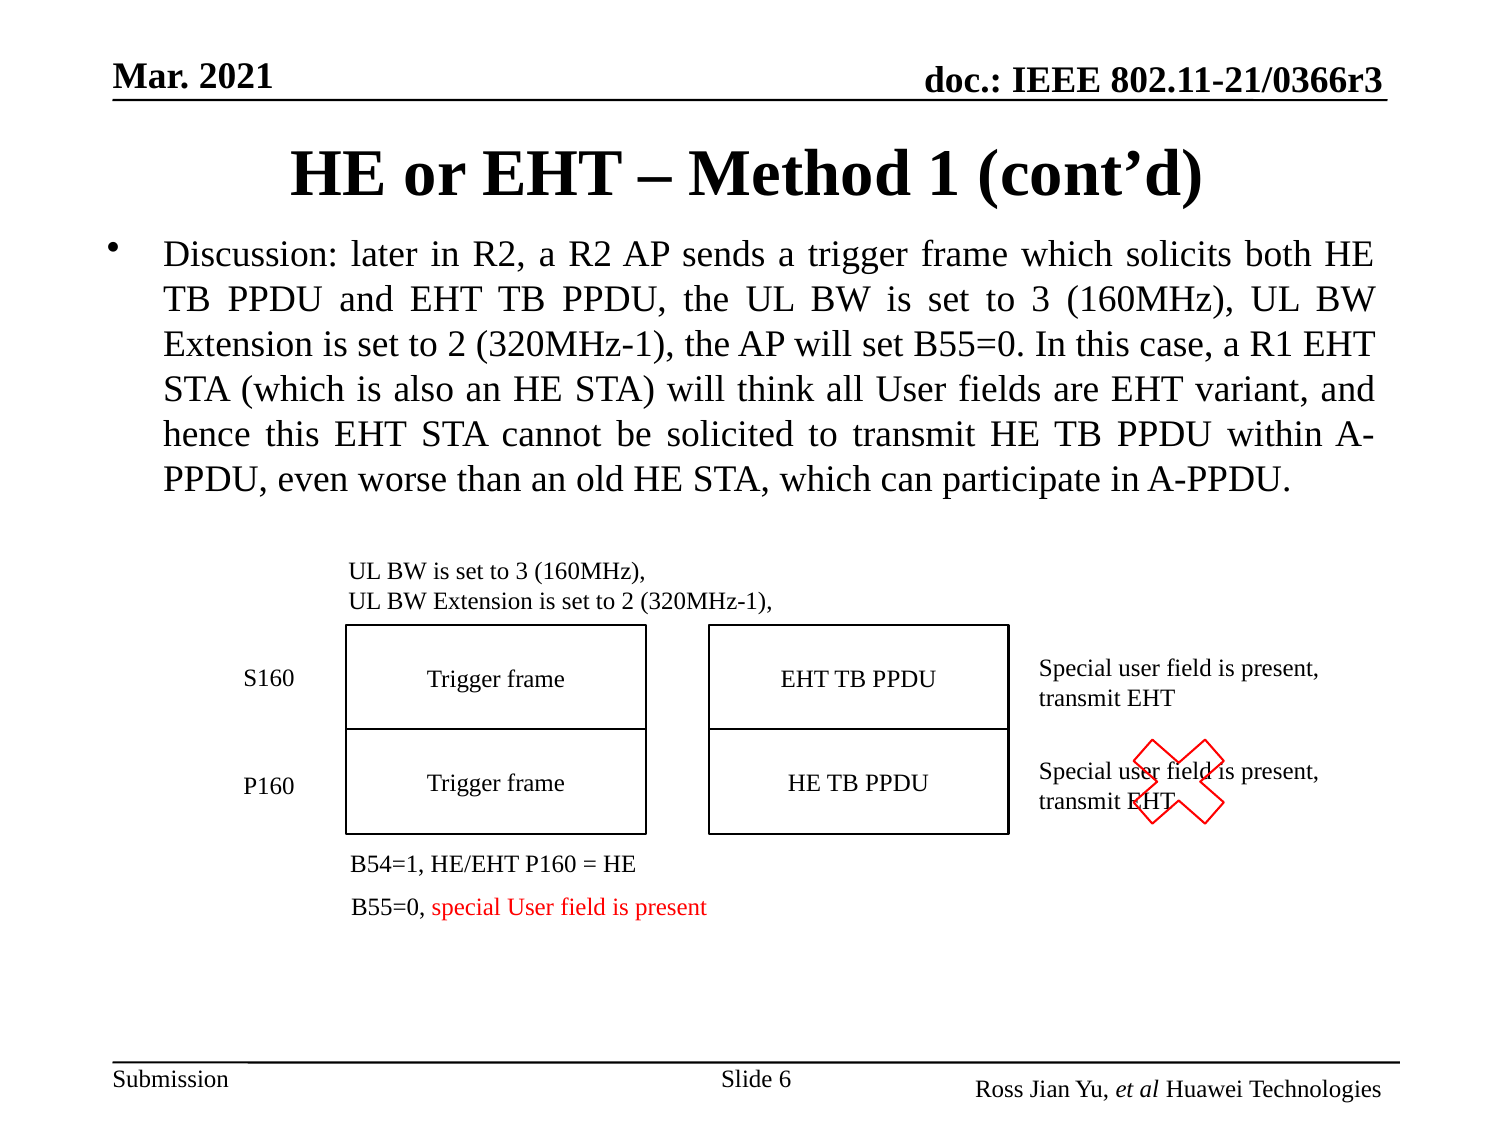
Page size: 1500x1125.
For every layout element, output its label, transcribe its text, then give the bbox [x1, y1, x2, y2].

text_box Trigger frame [346, 729, 647, 834]
text_box B54=1, HE/EHT P160 = HE [335, 840, 652, 886]
text_box Special user field is present, transmit EHT [1024, 644, 1387, 719]
text_box Special user field is present, transmit EHT [1156, 802, 1202, 822]
list Discussion: later in R2, a R2 AP sends a trigger frame which solicits both HE TB PPDU and EHT TB PPDU, the UL BW is set to 3 (160MHz), UL BW Extension is set to 2 (320MHz-1), the AP will set B55=0. In this case, a R1 EHT STA (which is also an HE STA) will think all User fields are EHT variant, and hence this EHT STA cannot be solicited to transmit HE TB PPDU within A-PPDU, even worse than an old HE STA, which can participate in A-PPDU. [91, 221, 1392, 509]
text_box EHT TB PPDU [708, 624, 1009, 729]
text_box B55=0, special User field is present [336, 883, 723, 928]
text_box HE TB PPDU [708, 729, 1009, 834]
text_box Trigger frame [346, 624, 647, 729]
slide_number Slide 6 [712, 1061, 800, 1093]
text_box Special user field is present, transmit EHT [1201, 746, 1387, 822]
text_box [1133, 739, 1224, 824]
text_box P160 [228, 762, 310, 807]
text_box S160 [228, 654, 310, 700]
text_box UL BW is set to 3 (160MHz), UL BW Extension is set to 2 (320MHz-1), [333, 546, 793, 622]
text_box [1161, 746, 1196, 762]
title HE or EHT – Method 1 (cont’d) [91, 124, 1405, 213]
text_box Special user field is present, transmit EHT [1024, 746, 1156, 822]
